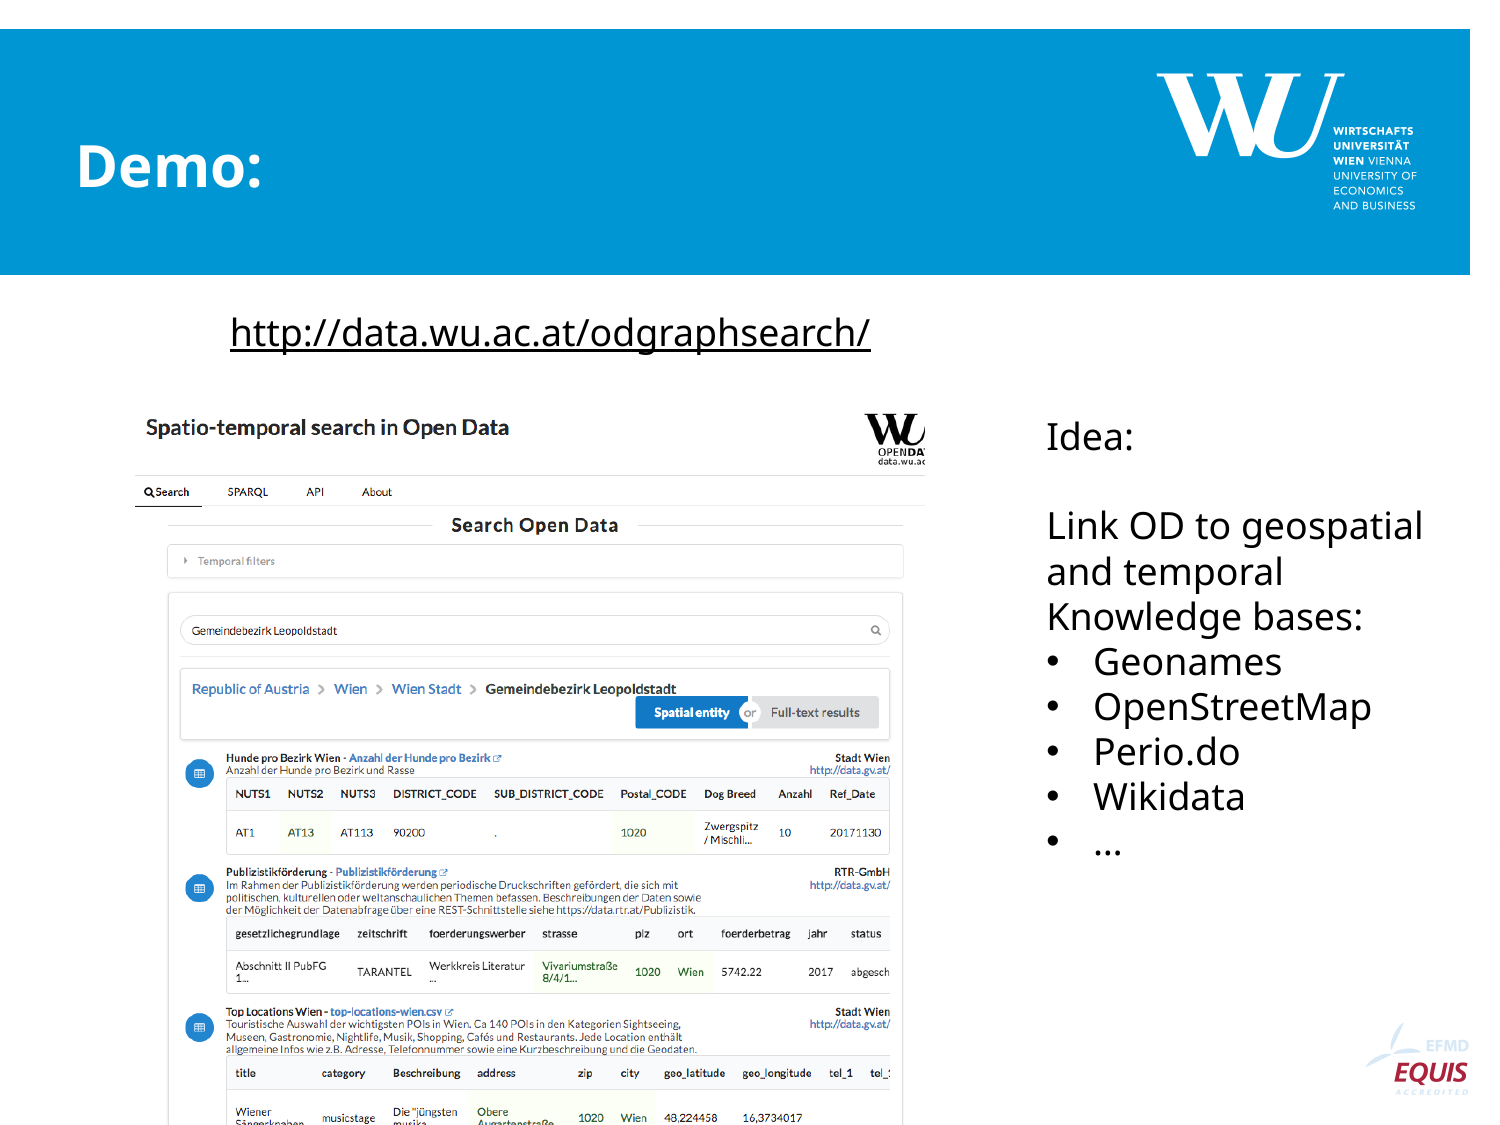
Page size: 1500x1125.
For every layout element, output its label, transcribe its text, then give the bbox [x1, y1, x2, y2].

picture [1158, 74, 1344, 158]
text_box http://data.wu.ac.at/odgraphsearch/ [215, 301, 965, 368]
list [135, 404, 926, 1125]
text_box Idea: Link OD to geospatial and temporal Knowledge bases: Geonames OpenStreetMap Perio.do Wikidata … [1031, 405, 1500, 870]
title Demo: [75, 70, 1105, 259]
picture [0, 0, 1500, 1125]
